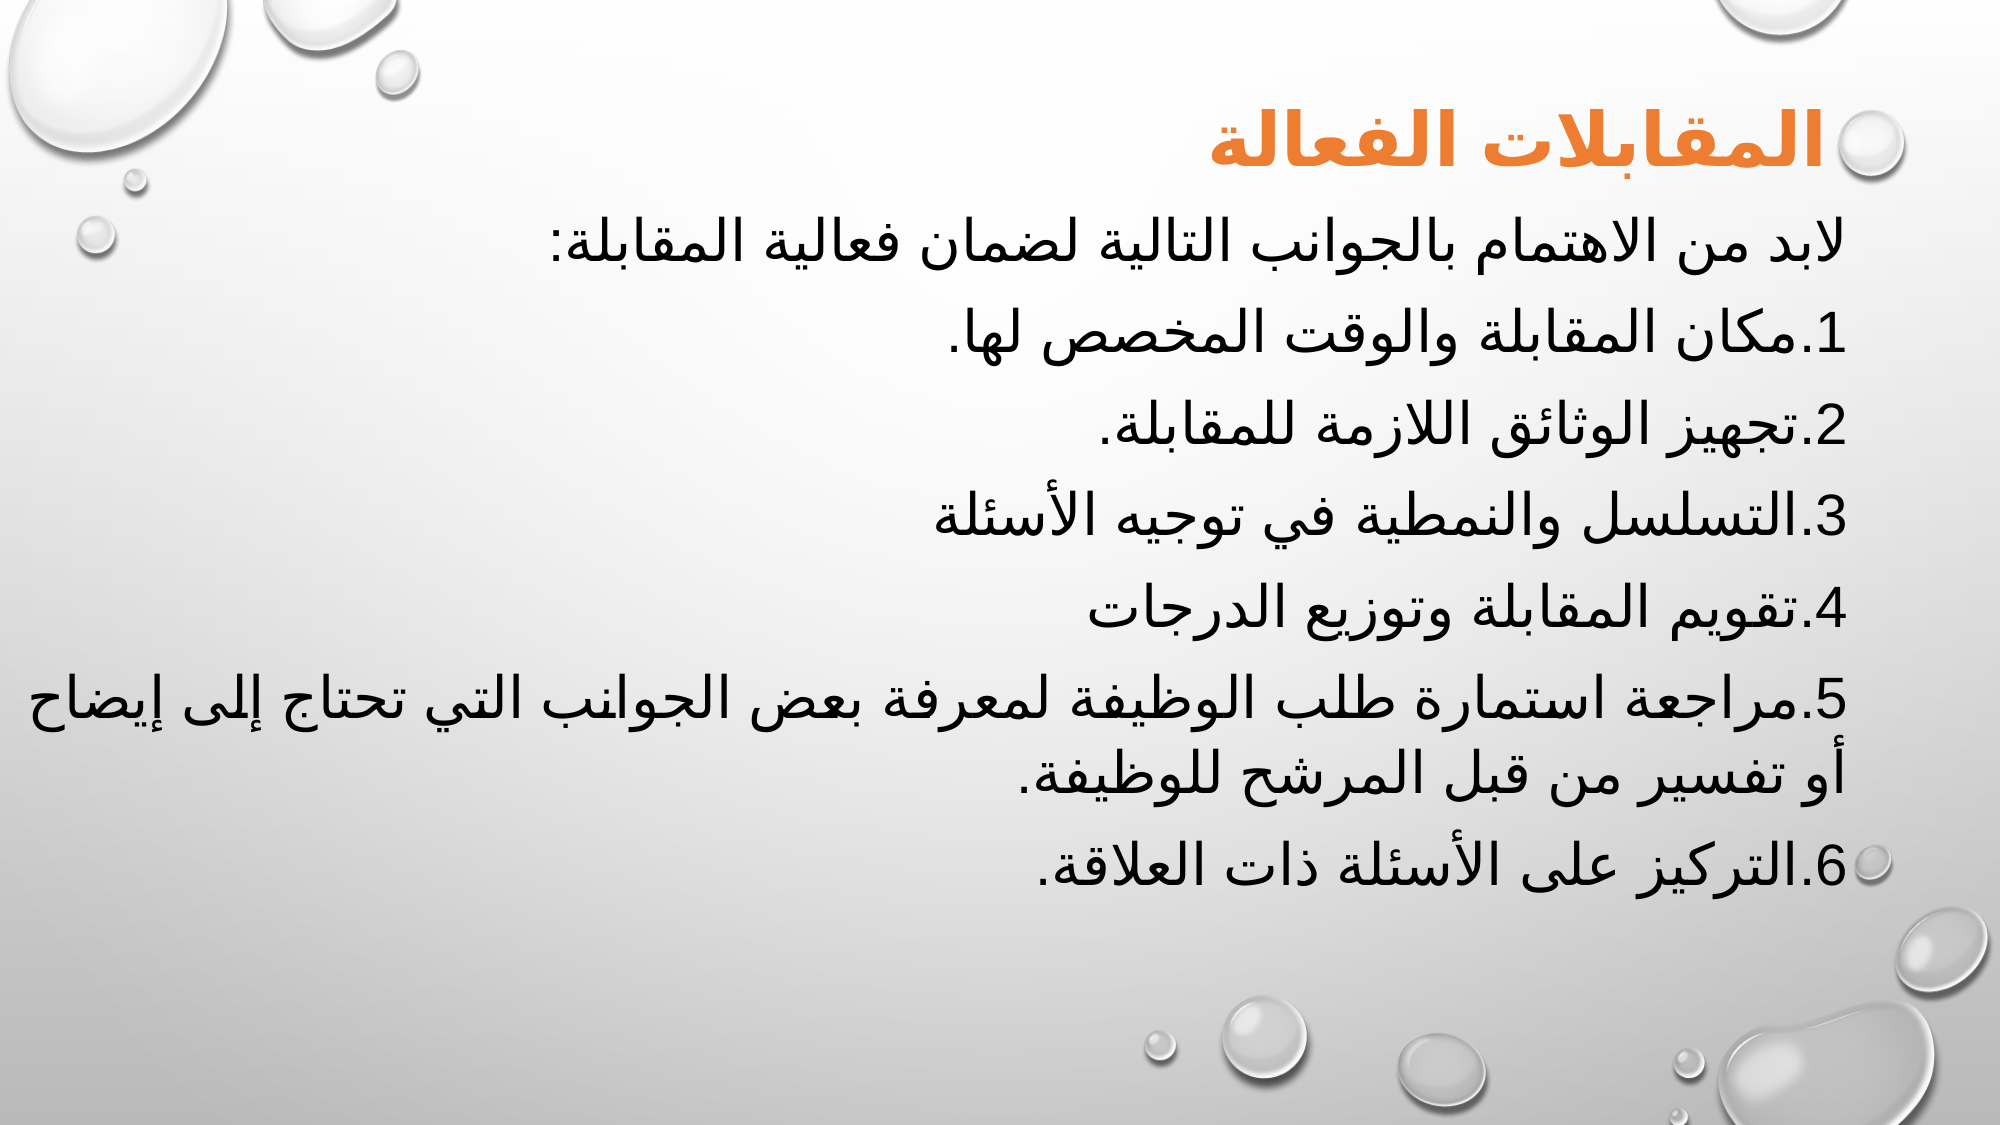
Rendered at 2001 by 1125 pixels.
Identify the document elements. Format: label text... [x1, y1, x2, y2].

text_box المقابلات الفعالة لابد من الاهتمام بالجوانب التالية لضمان فعالية المقابلة: 1.مكان المقابلة والوقت المخصص لها. 2.تجهيز الوثائق اللازمة للمقابلة. 3.التسلسل والنمطية في توجيه الأسئلة 4.تقويم المقابلة وتوزيع الدرجات 5.مراجعة استمارة طلب الوظيفة لمعرفة بعض الجوانب التي تحتاج إلى إيضاح أو تفسير من قبل المرشح للوظيفة. 6.التركيز على الأسئلة ذات العلاقة. [12, 77, 1863, 905]
picture [0, 0, 2000, 1125]
